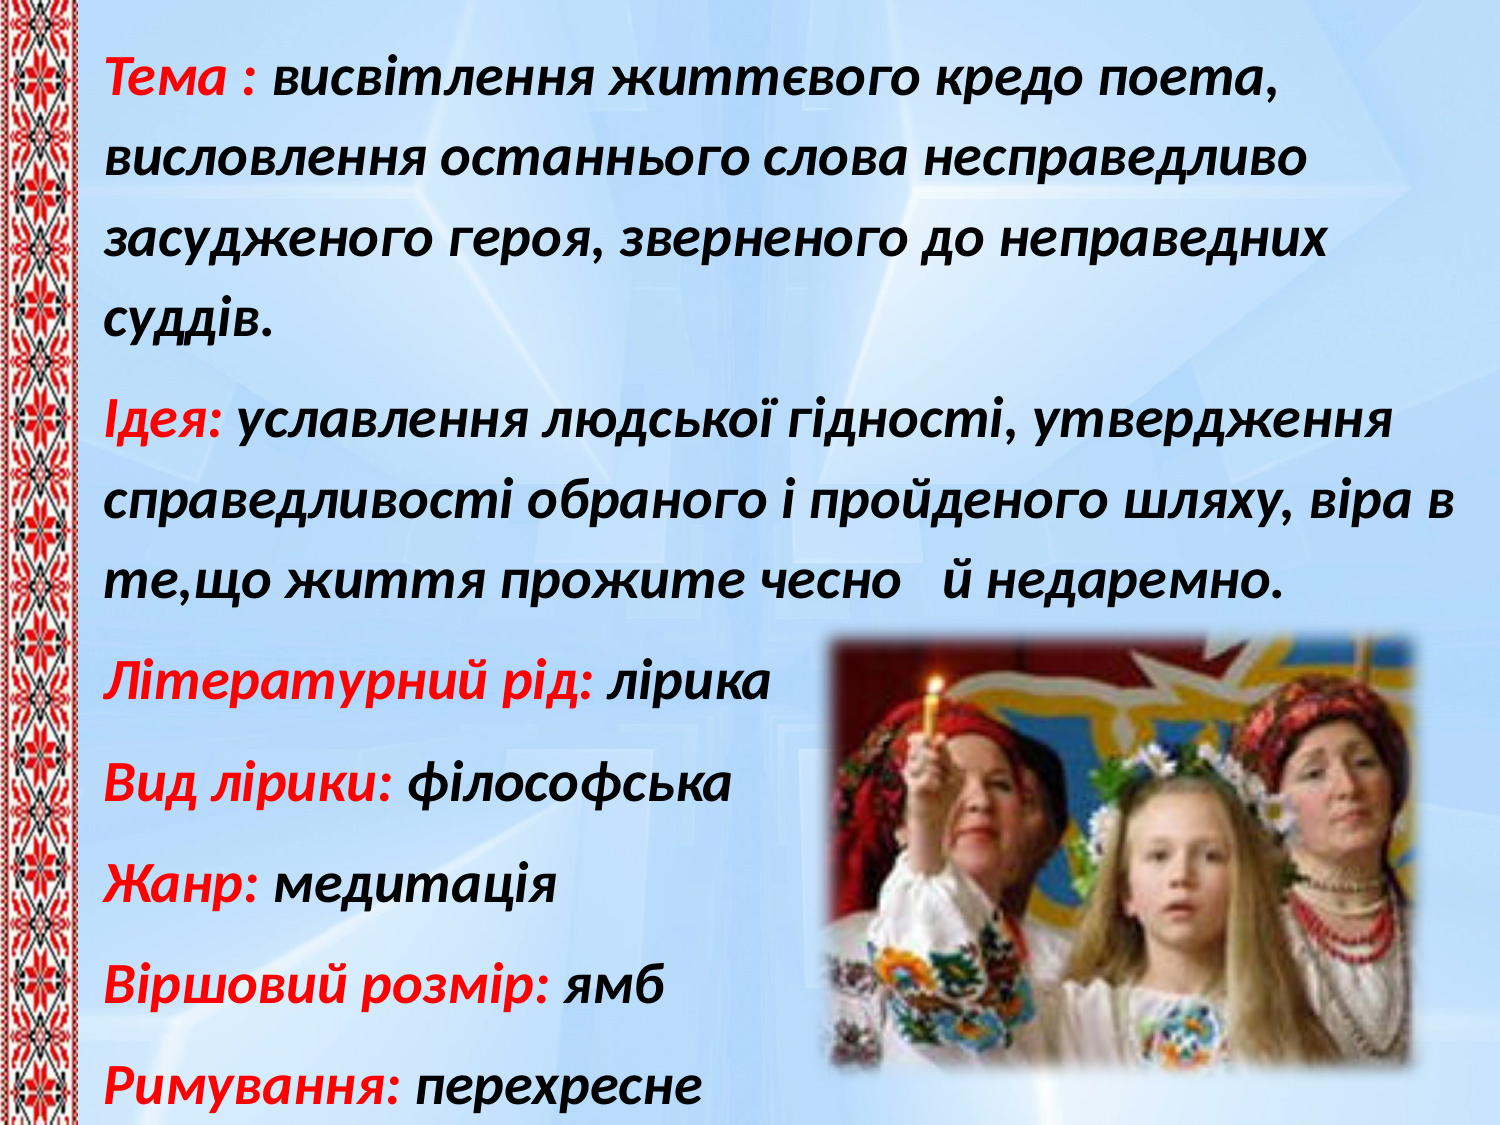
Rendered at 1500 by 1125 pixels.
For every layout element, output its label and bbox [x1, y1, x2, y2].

picture [0, 0, 78, 1125]
picture [812, 621, 1431, 1083]
list [78, 0, 1500, 1125]
